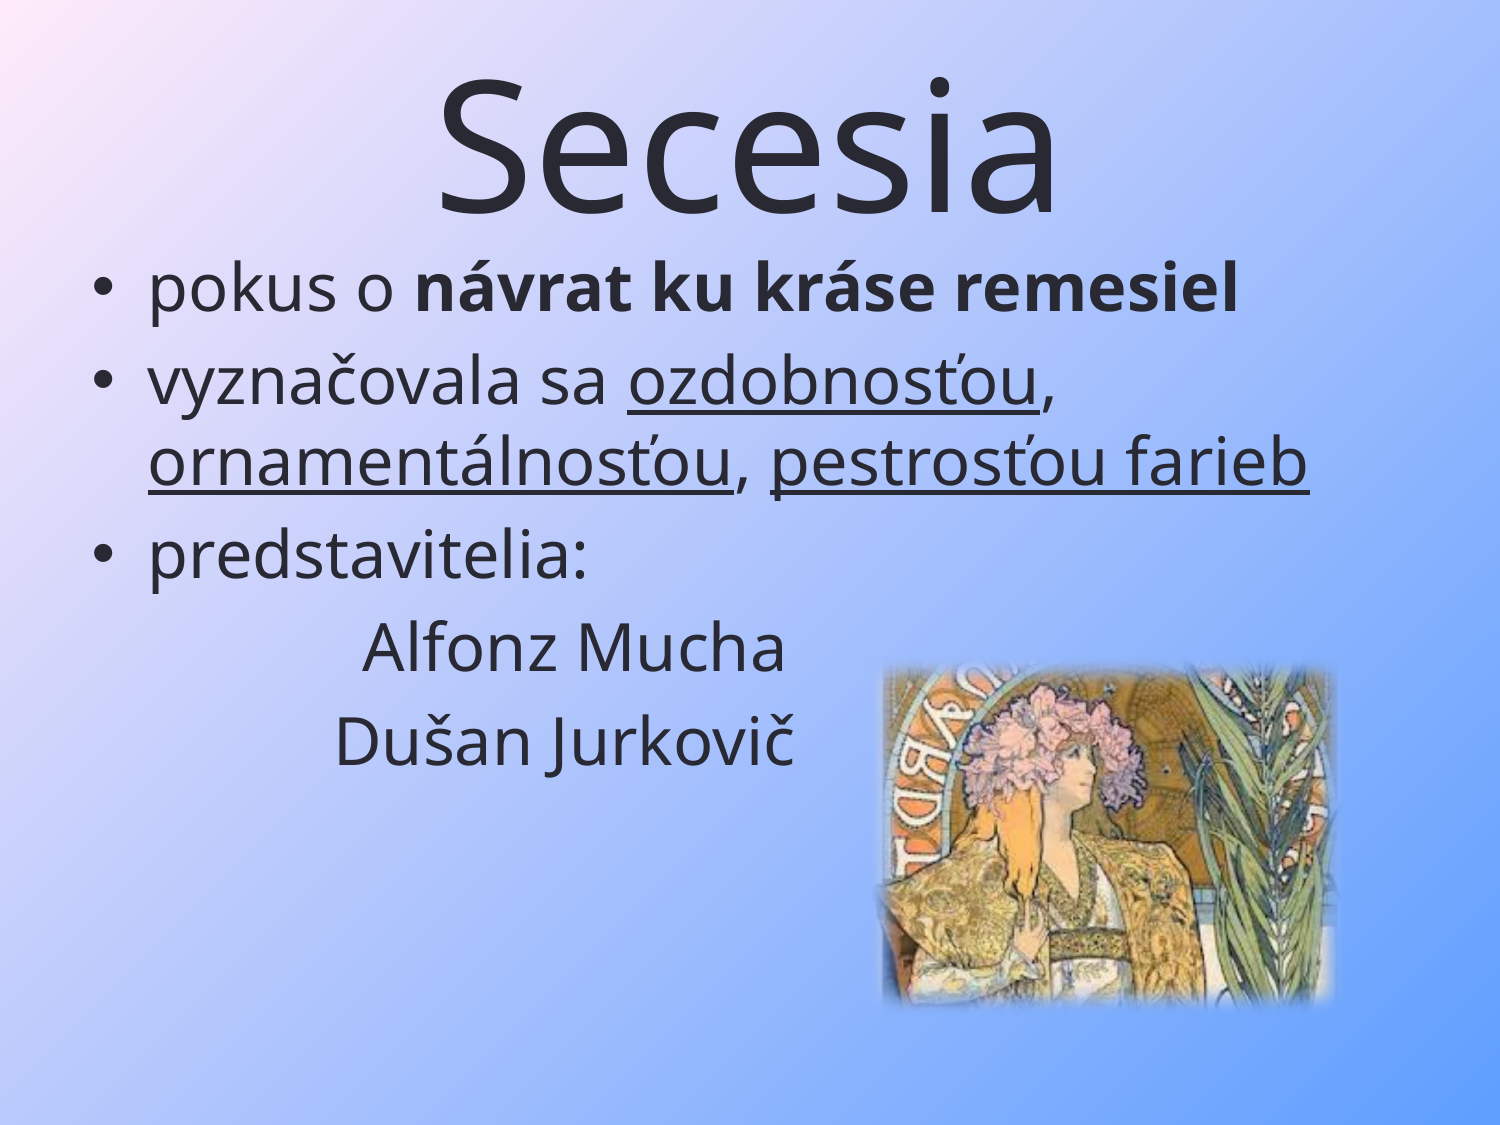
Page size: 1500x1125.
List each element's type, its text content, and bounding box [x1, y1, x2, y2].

title Secesia [75, 45, 1425, 233]
list pokus o návrat ku kráse remesiel vyznačovala sa ozdobnosťou, ornamentálnosťou, pestrosťou farieb predstavitelia: Alfonz Mucha Dušan Jurkovič [76, 237, 1427, 1051]
picture [867, 656, 1346, 1015]
